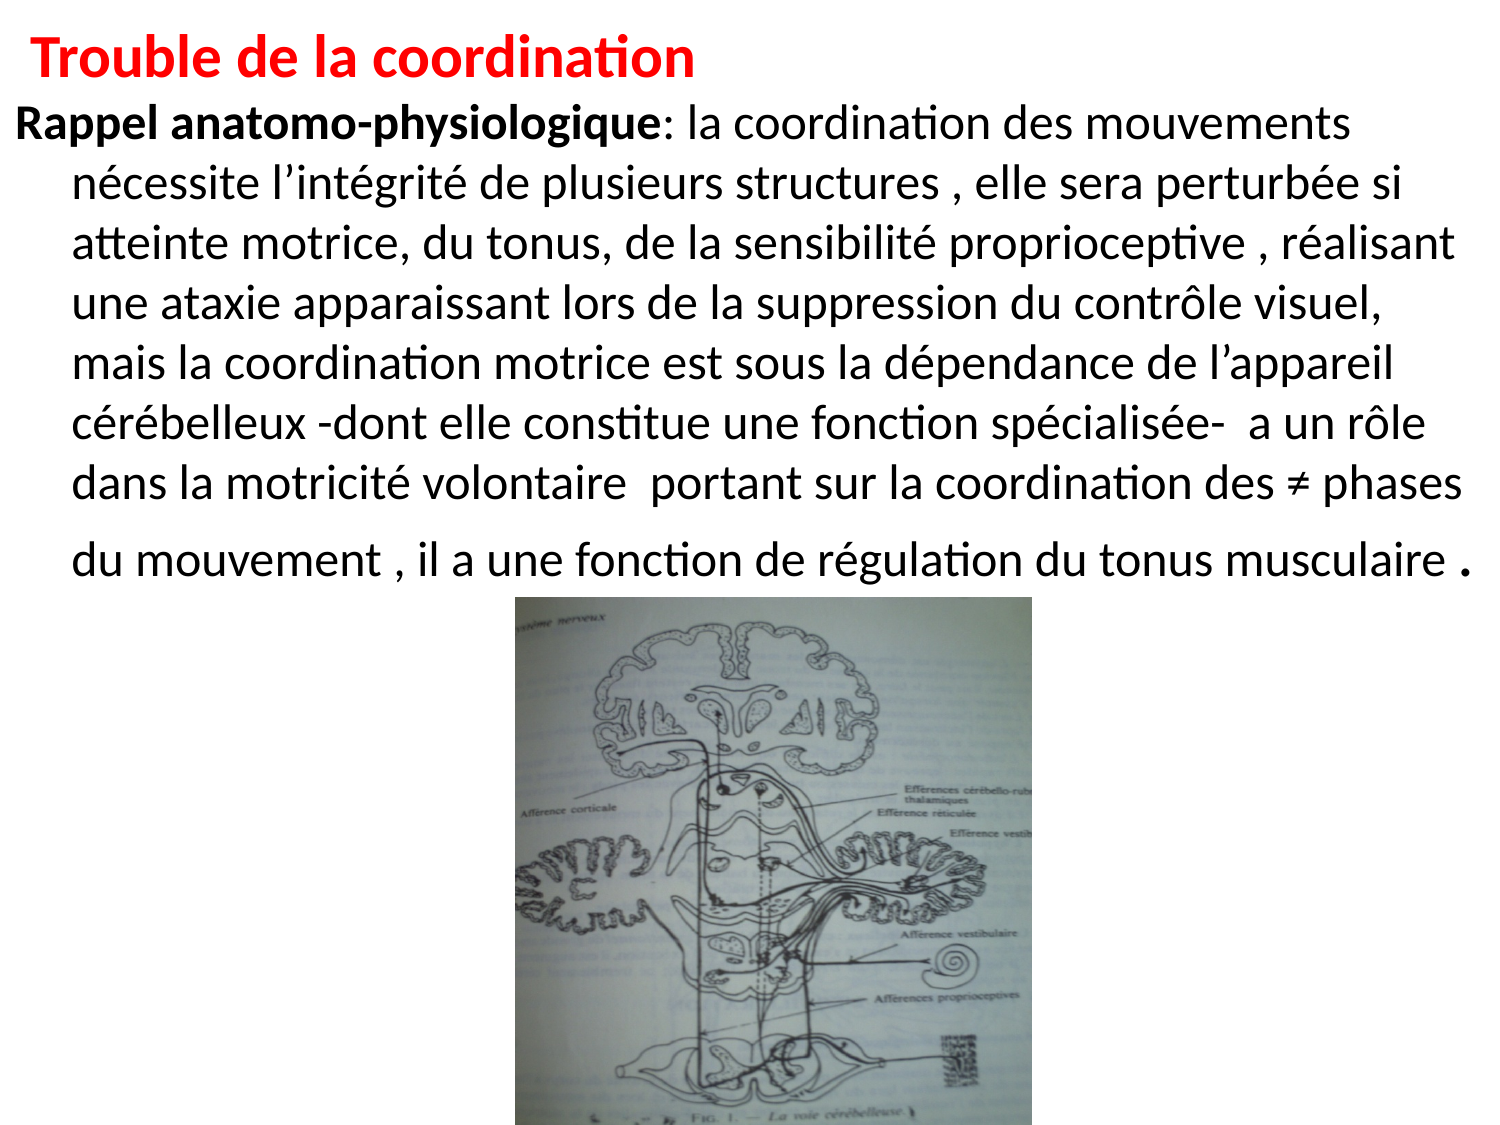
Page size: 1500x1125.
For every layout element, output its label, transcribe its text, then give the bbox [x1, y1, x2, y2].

list Rappel anatomo-physiologique: la coordination des mouvements nécessite l’intégrité de plusieurs structures , elle sera perturbée si atteinte motrice, du tonus, de la sensibilité proprioceptive , réalisant une ataxie apparaissant lors de la suppression du contrôle visuel, mais la coordination motrice est sous la dépendance de l’appareil cérébelleux -dont elle constitue une fonction spécialisée- a un rôle dans la motricité volontaire portant sur la coordination des ≠ phases du mouvement , il a une fonction de régulation du tonus musculaire . [0, 82, 1500, 1125]
title Trouble de la coordination [0, 0, 727, 82]
picture [515, 597, 1032, 1125]
